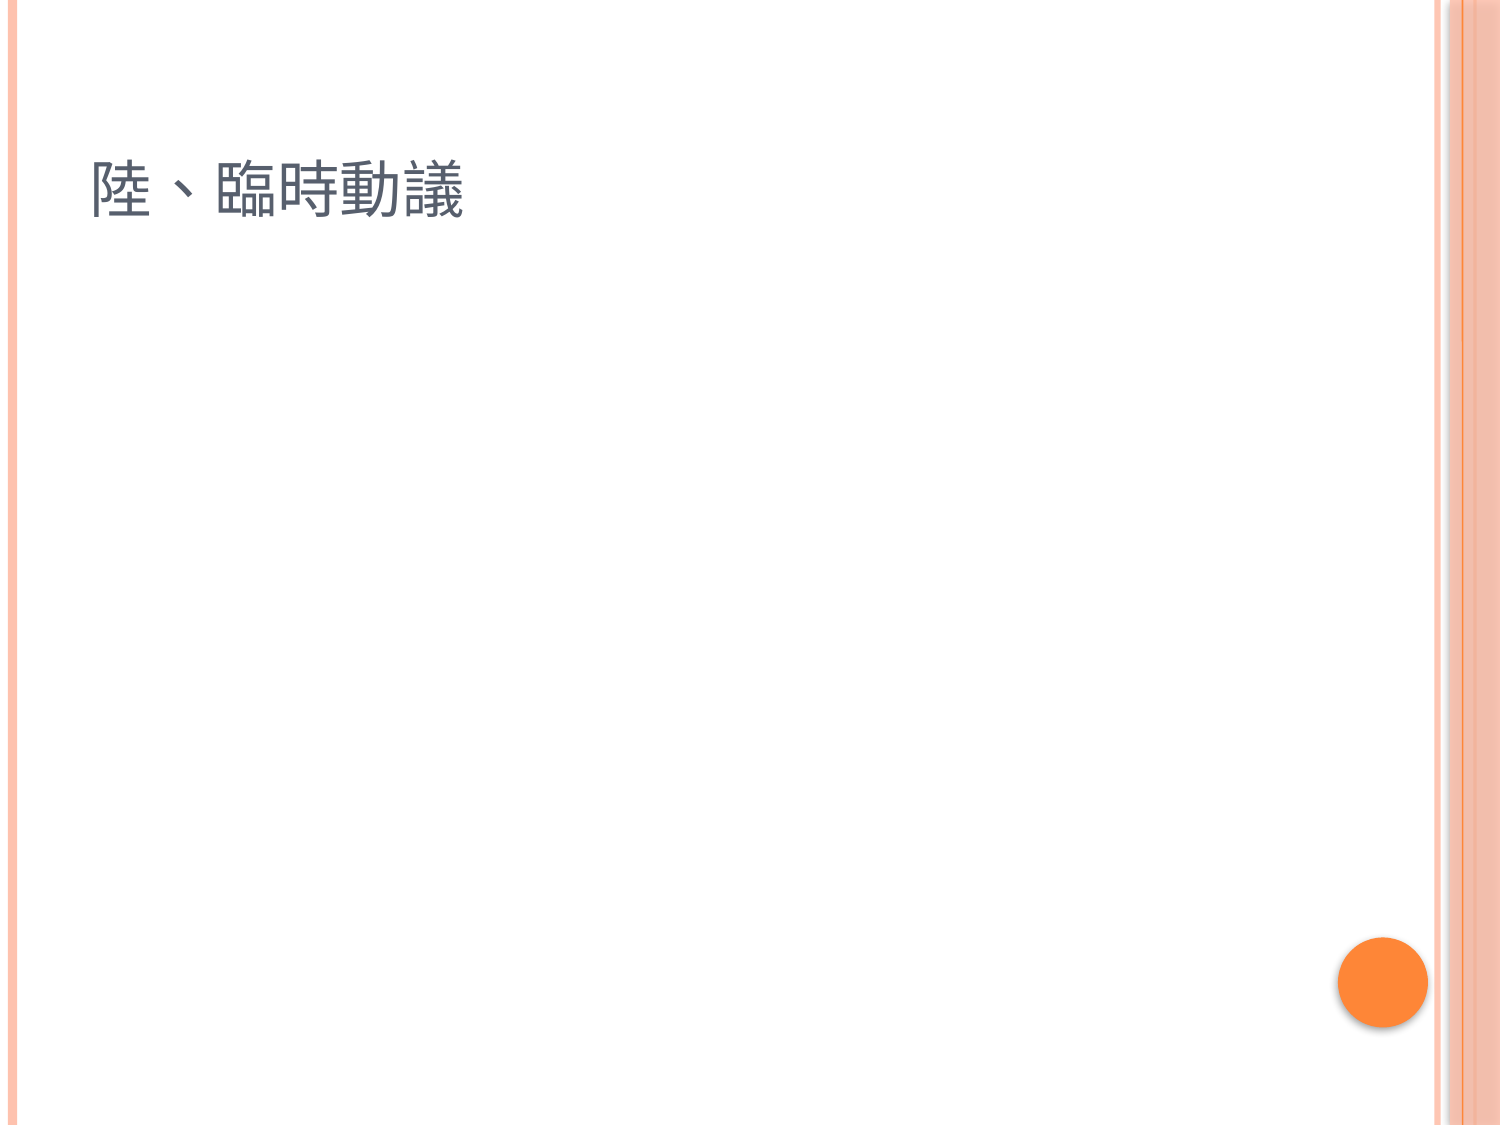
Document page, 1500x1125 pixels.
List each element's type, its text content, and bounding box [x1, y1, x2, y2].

title 陸、臨時動議 [75, 45, 1300, 233]
